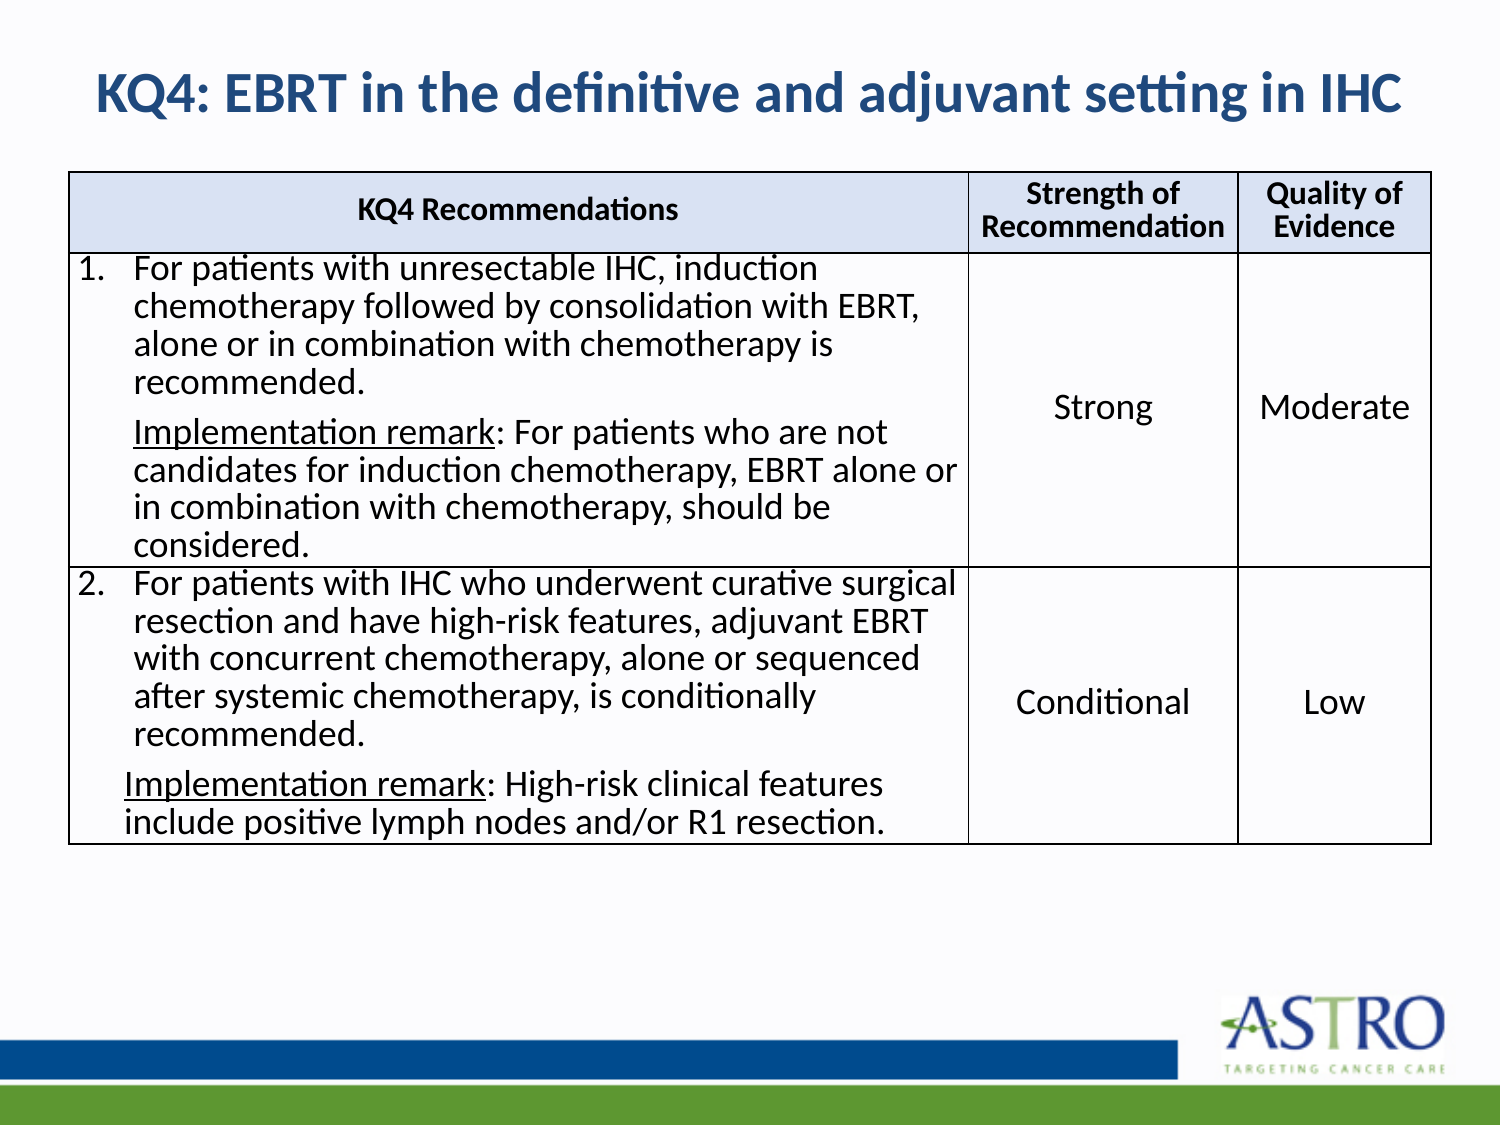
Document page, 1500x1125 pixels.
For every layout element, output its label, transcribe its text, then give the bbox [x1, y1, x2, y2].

table_header KQ4 Recommendations [70, 173, 968, 252]
table_cell Strong [969, 254, 1237, 566]
table_header Strength of Recommendation [969, 173, 1237, 252]
table_cell Low [1239, 568, 1430, 843]
picture [0, 0, 1500, 1125]
table_cell For patients with IHC who underwent curative surgical resection and have high-risk features, adjuvant EBRT with concurrent chemotherapy, alone or sequenced after systemic chemotherapy, is conditionally recommended. Implementation remark: High-risk clinical features include positive lymph nodes and/or R1 resection. [70, 568, 968, 843]
table_header Quality of Evidence [1239, 173, 1430, 252]
table_cell Moderate [1239, 254, 1430, 566]
title KQ4: EBRT in the definitive and adjuvant setting in IHC [68, 46, 1432, 139]
table_cell For patients with unresectable IHC, induction chemotherapy followed by consolidation with EBRT, alone or in combination with chemotherapy is recommended. Implementation remark: For patients who are not candidates for induction chemotherapy, EBRT alone or in combination with chemotherapy, should be considered. [70, 254, 968, 566]
table_cell Conditional [969, 568, 1237, 843]
